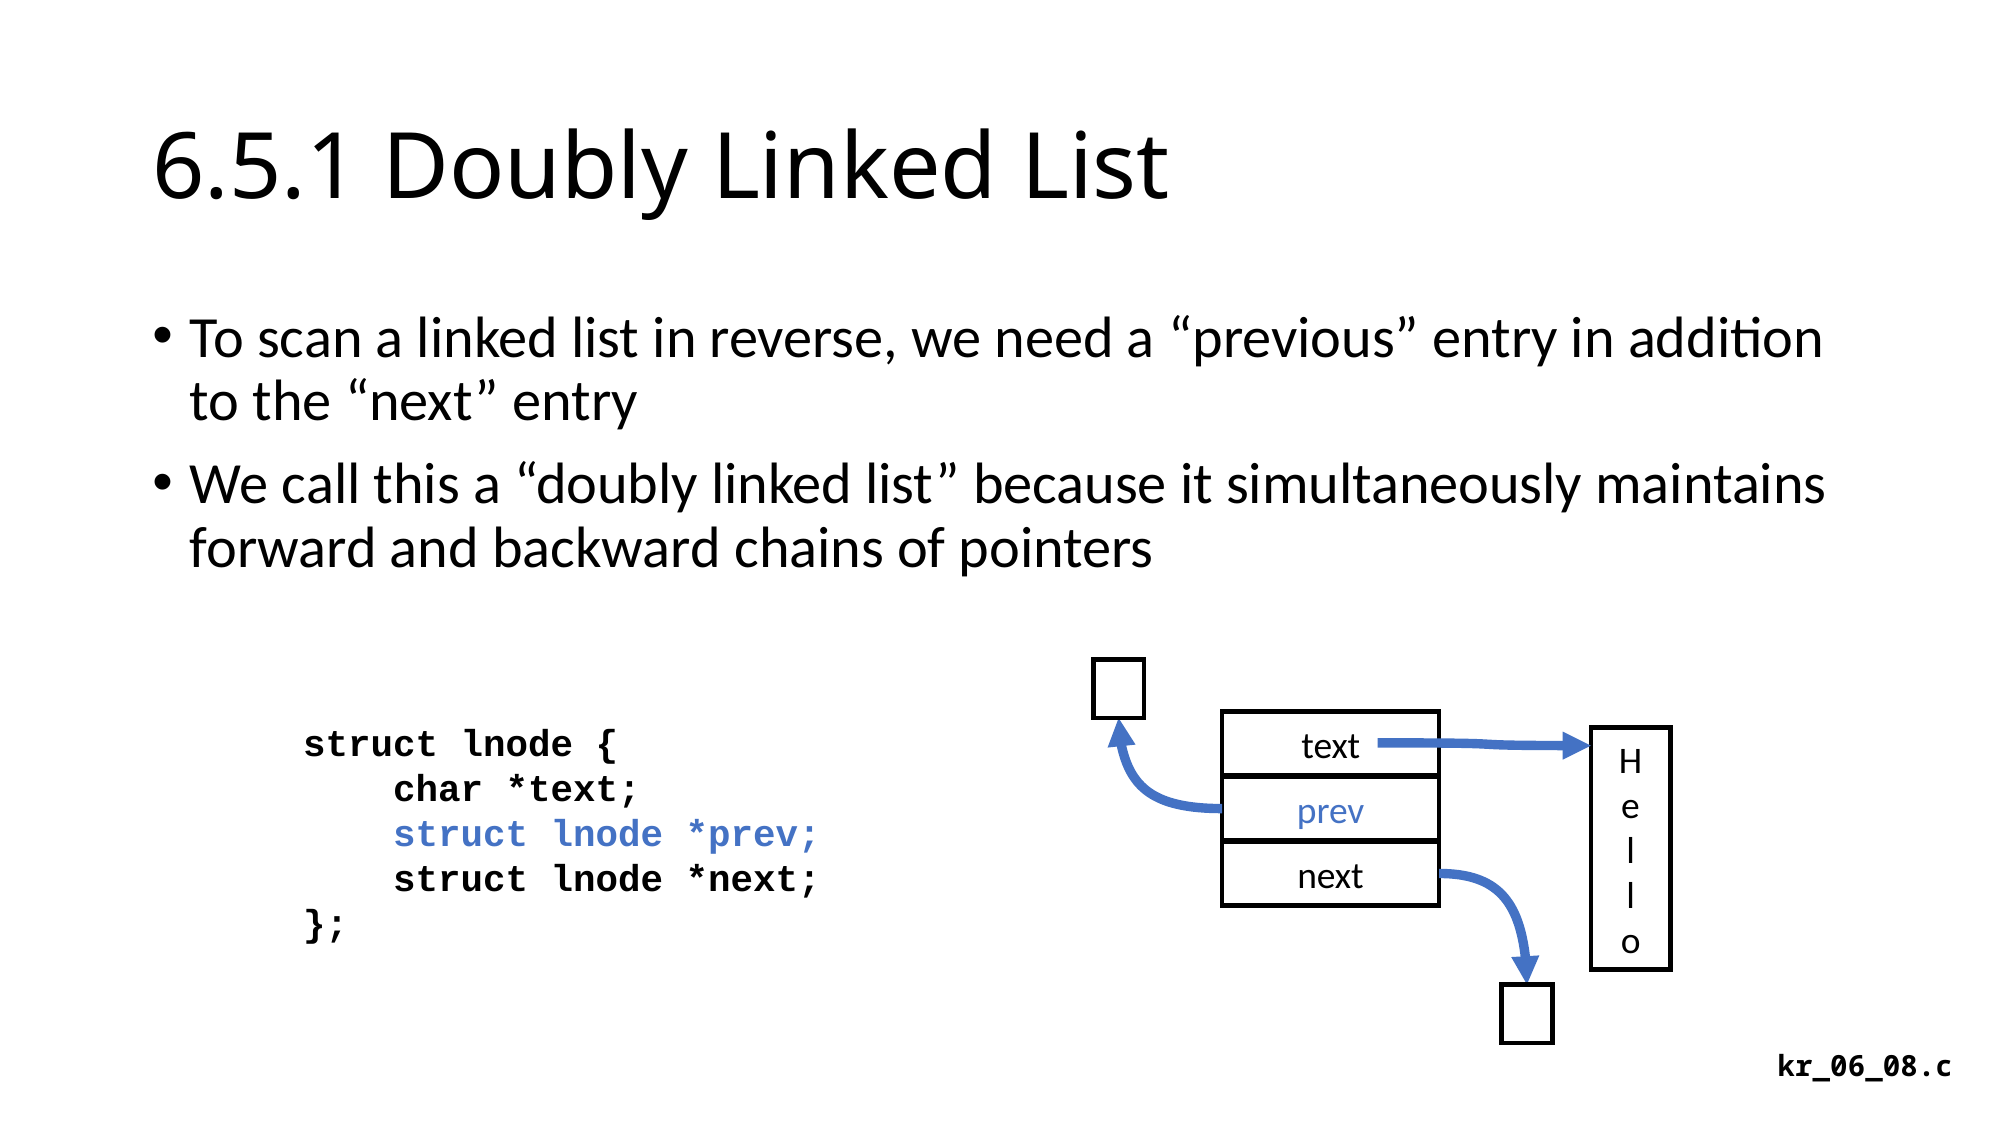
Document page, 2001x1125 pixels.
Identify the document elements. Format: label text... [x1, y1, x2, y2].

text_box [1092, 658, 1145, 719]
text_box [1118, 718, 1223, 809]
title 6.5.1 Doubly Linked List [137, 59, 1863, 278]
text_box kr_06_08.c [1762, 1039, 1990, 1090]
list To scan a linked list in reverse, we need a “previous” entry in addition to the “next” entry We call this a “doubly linked list” because it simultaneously maintains forward and backward chains of pointers [137, 299, 1863, 654]
text_box next [1221, 840, 1440, 907]
text_box text [1221, 710, 1440, 775]
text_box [1439, 873, 1527, 985]
text_box [1500, 983, 1553, 1044]
text_box struct lnode { char *text; struct lnode *prev; struct lnode *next; }; [288, 711, 859, 952]
text_box H e l l o [1590, 726, 1671, 971]
text_box prev [1221, 775, 1440, 840]
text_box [1377, 742, 1591, 746]
